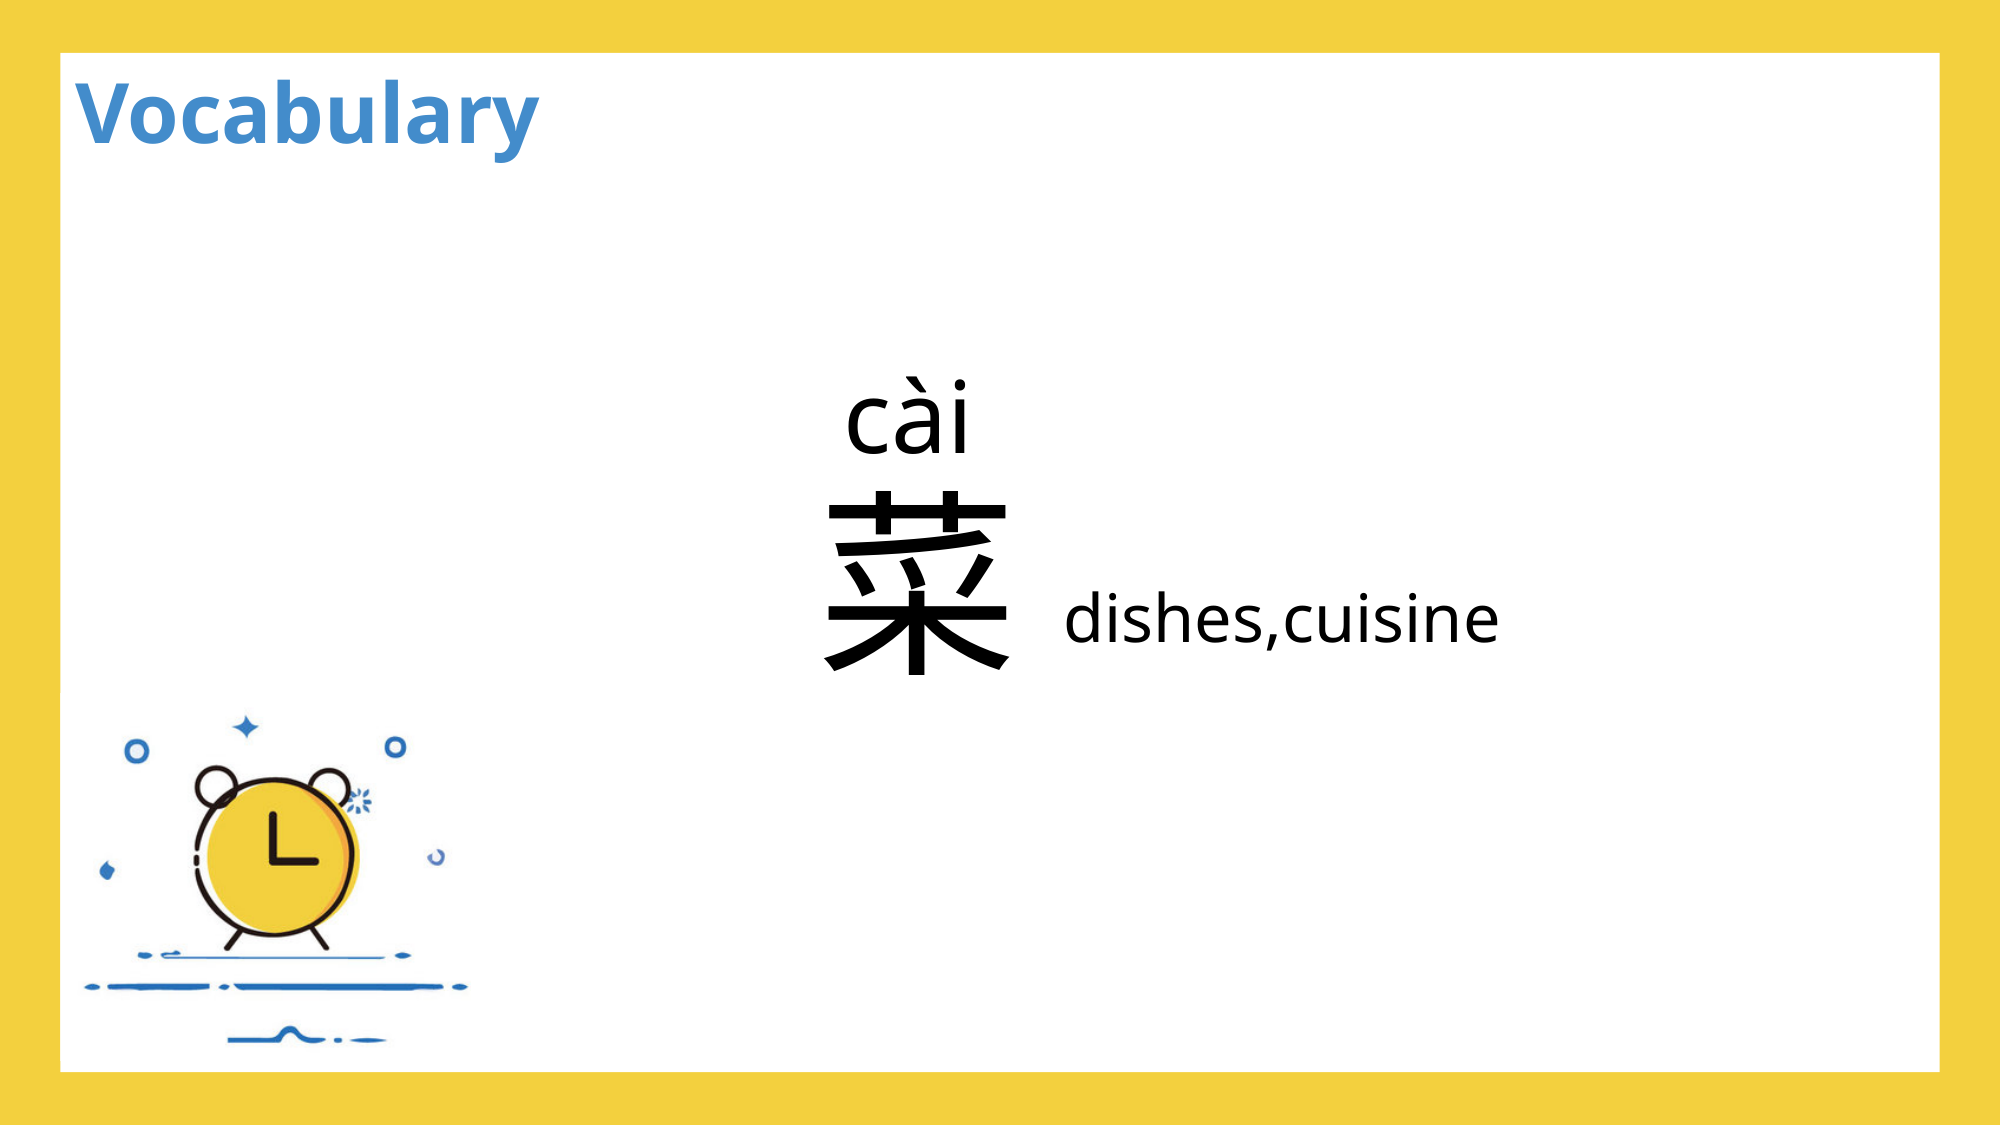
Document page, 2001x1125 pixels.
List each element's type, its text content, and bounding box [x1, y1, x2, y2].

text_box [59, 52, 1941, 1073]
text_box 菜 [802, 452, 1097, 707]
text_box Vocabulary [60, 52, 588, 168]
text_box cài [803, 346, 1021, 602]
text_box dishes,cuisine [1048, 568, 1847, 664]
picture [60, 693, 568, 1061]
